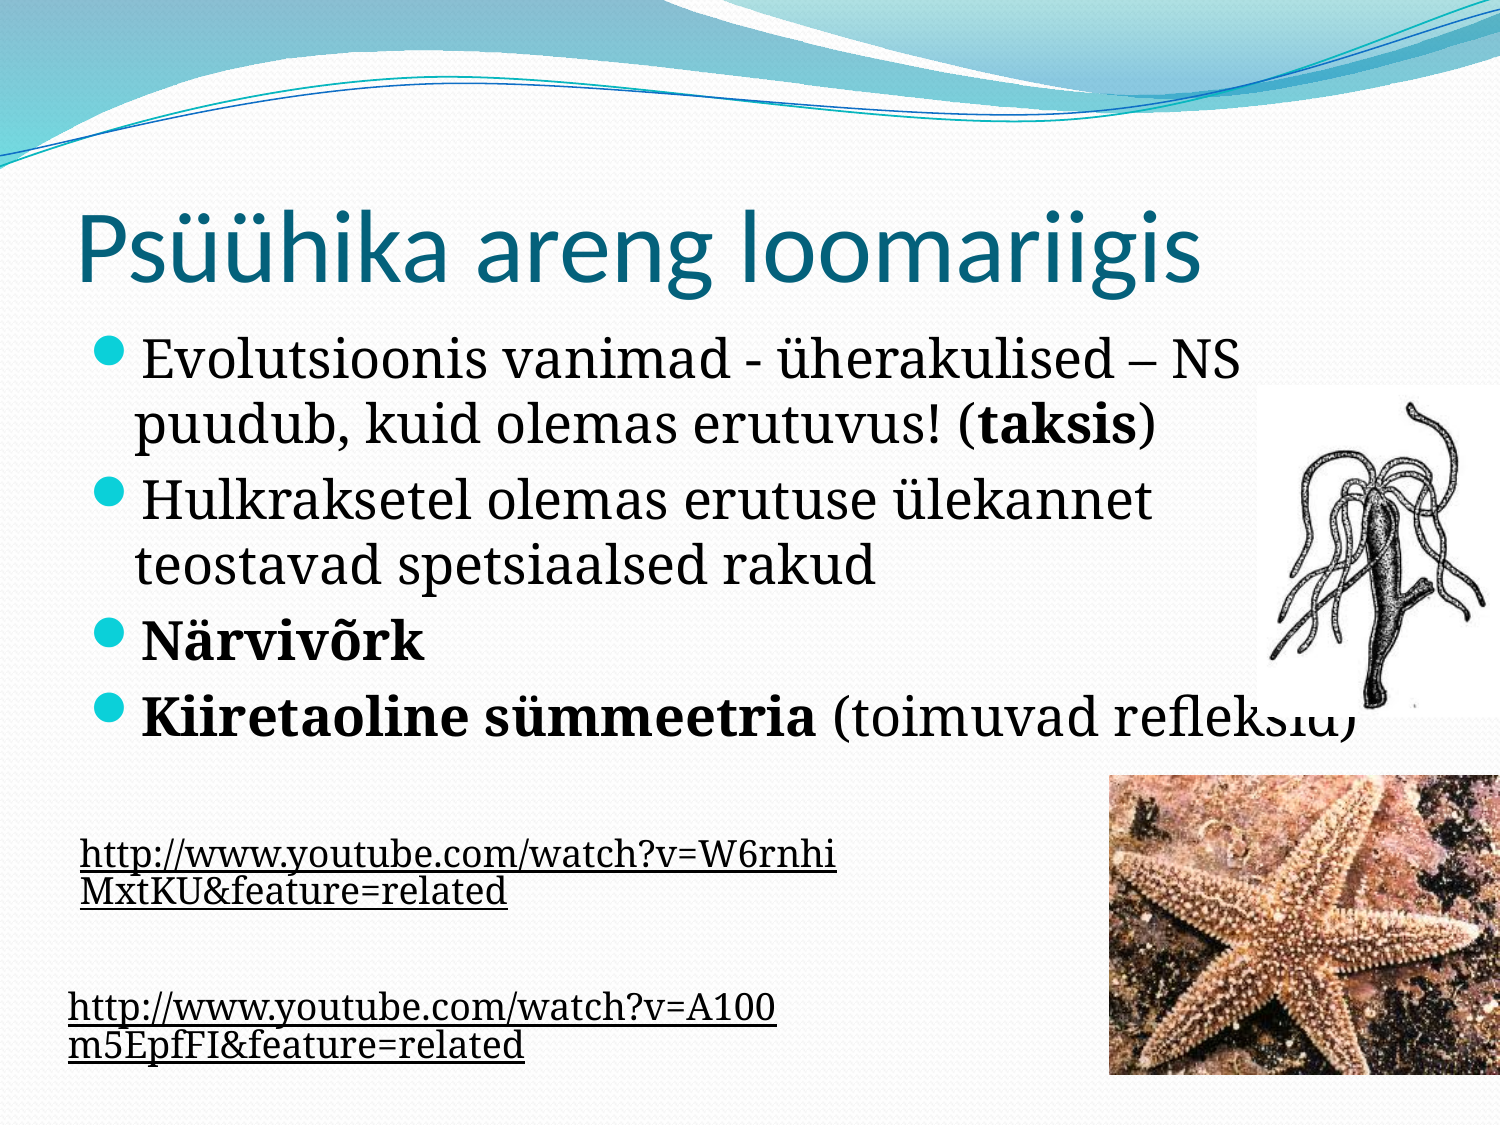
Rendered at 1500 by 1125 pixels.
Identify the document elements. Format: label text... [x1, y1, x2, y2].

text_box http://www.youtube.com/watch?v=A100m5EpfFI&feature=related [53, 975, 803, 1087]
picture [1257, 385, 1500, 718]
title Psüühika areng loomariigis [75, 115, 1425, 303]
picture [1109, 774, 1500, 1075]
list Evolutsioonis vanimad - üherakulised – NS puudub, kuid olemas erutuvus! (taksis) Hulkraksetel olemas erutuse ülekannet teostavad spetsiaalsed rakud Närvivõrk Kiiretaoline sümmeetria (toimuvad refleksid) [75, 317, 1425, 1038]
text_box http://www.youtube.com/watch?v=W6rnhiMxtKU&feature=related [64, 822, 857, 934]
